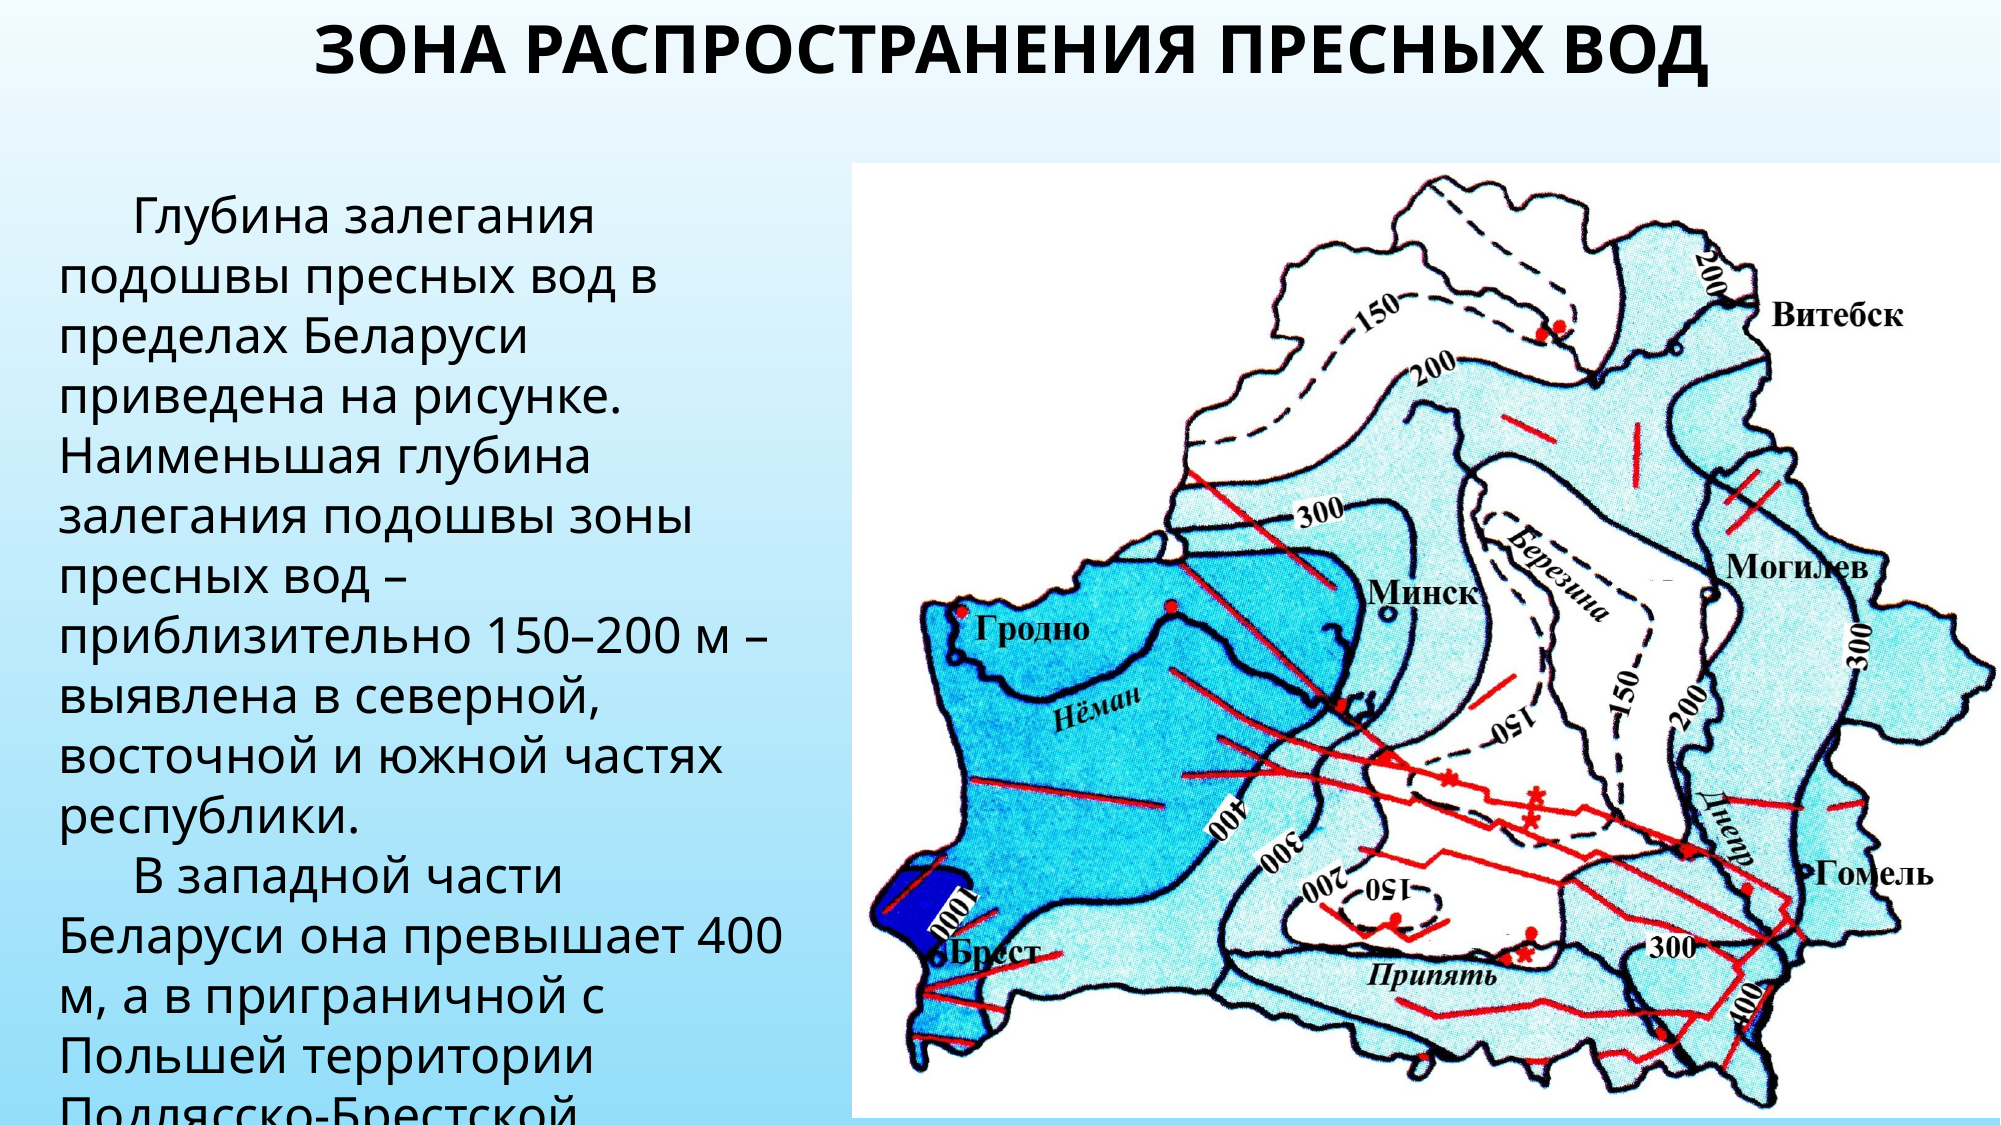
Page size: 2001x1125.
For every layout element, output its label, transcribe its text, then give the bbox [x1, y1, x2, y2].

picture [852, 163, 2000, 1118]
text_box ЗОНА РАСПРОСТРАНЕНИЯ ПРЕСНЫХ ВОД [298, 0, 1935, 95]
text_box Глубина залегания подошвы пресных вод в пределах Беларуси приведена на рисунке. Наименьшая глубина залегания подошвы зоны пресных вод – приблизительно 150–200 м – выявлена в северной, восточной и южной частях республики. В западной части Беларуси она превышает 400 м, а в приграничной с Польшей территории Подлясско-Брестской впадины опускается до глубины 1000 м . [43, 176, 817, 1125]
